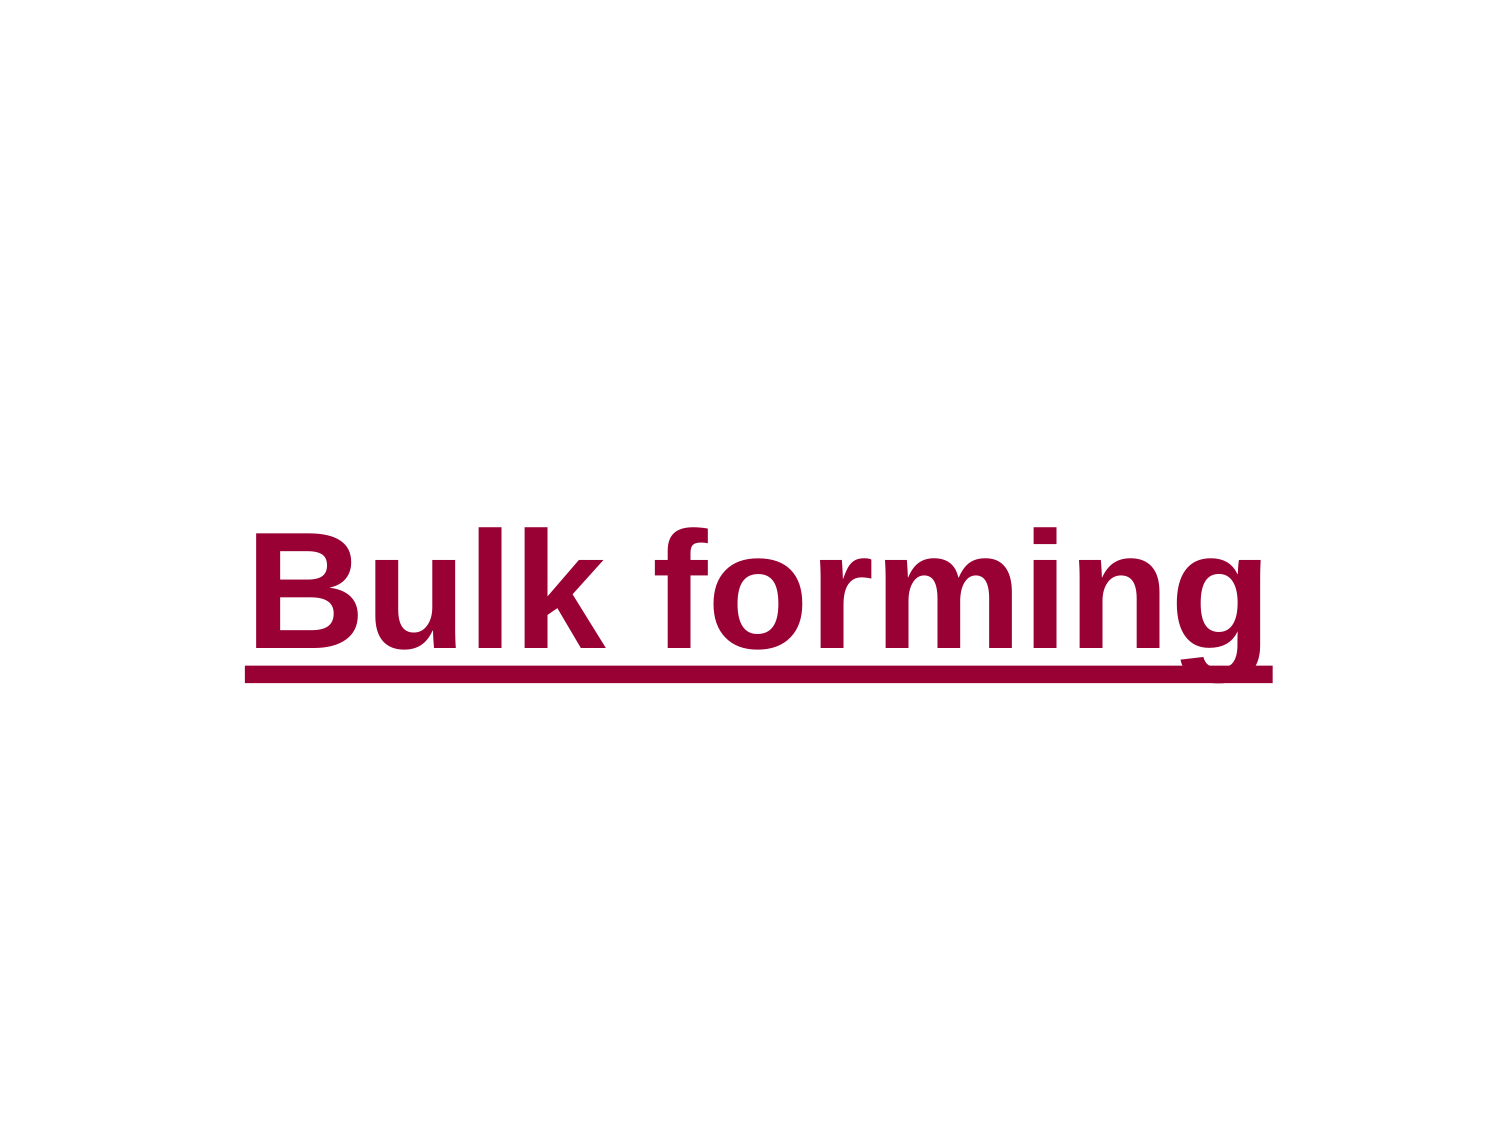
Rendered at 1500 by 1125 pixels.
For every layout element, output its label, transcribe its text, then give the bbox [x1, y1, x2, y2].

title Bulk forming [242, 479, 1276, 682]
text_box [244, 665, 1273, 684]
